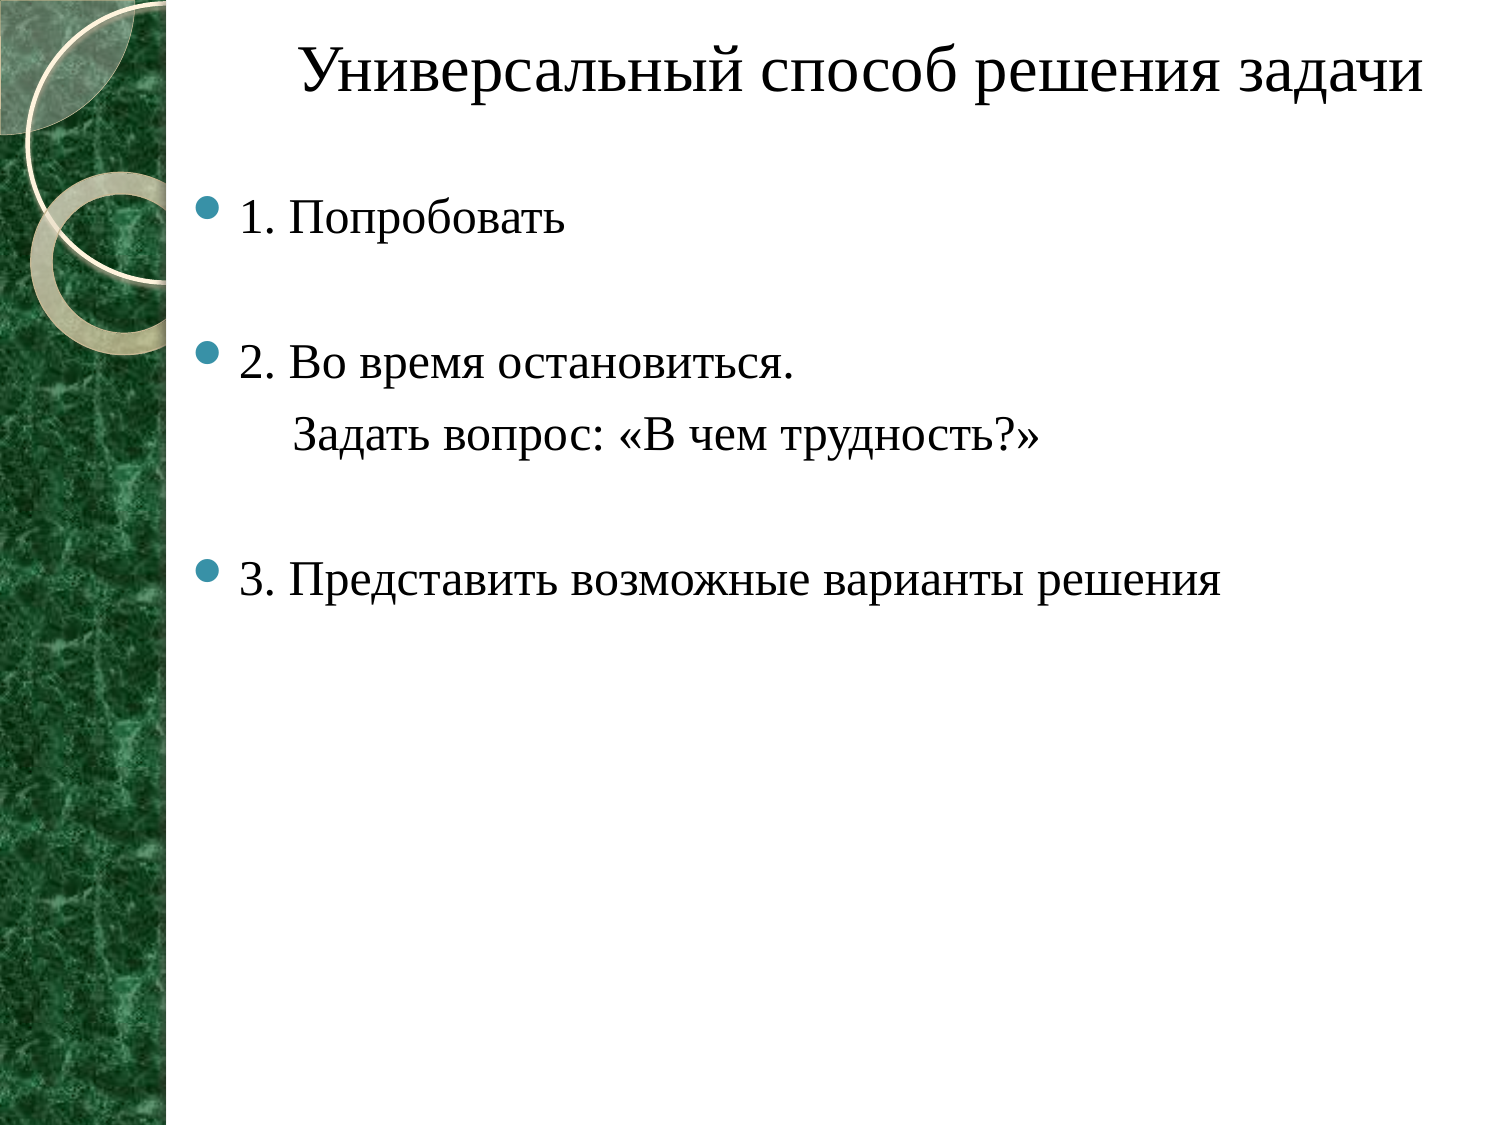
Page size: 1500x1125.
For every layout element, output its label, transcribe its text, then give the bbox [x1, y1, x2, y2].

picture [0, 134, 166, 1125]
picture [62, 195, 160, 280]
list 1. Попробовать 2. Во время остановиться. Задать вопрос: «В чем трудность?» 3. Представить возможные варианты решения [164, 175, 1466, 1025]
picture [53, 241, 160, 332]
picture [136, 0, 164, 4]
title Универсальный способ решения задачи [246, 0, 1477, 129]
picture [32, 13, 160, 207]
